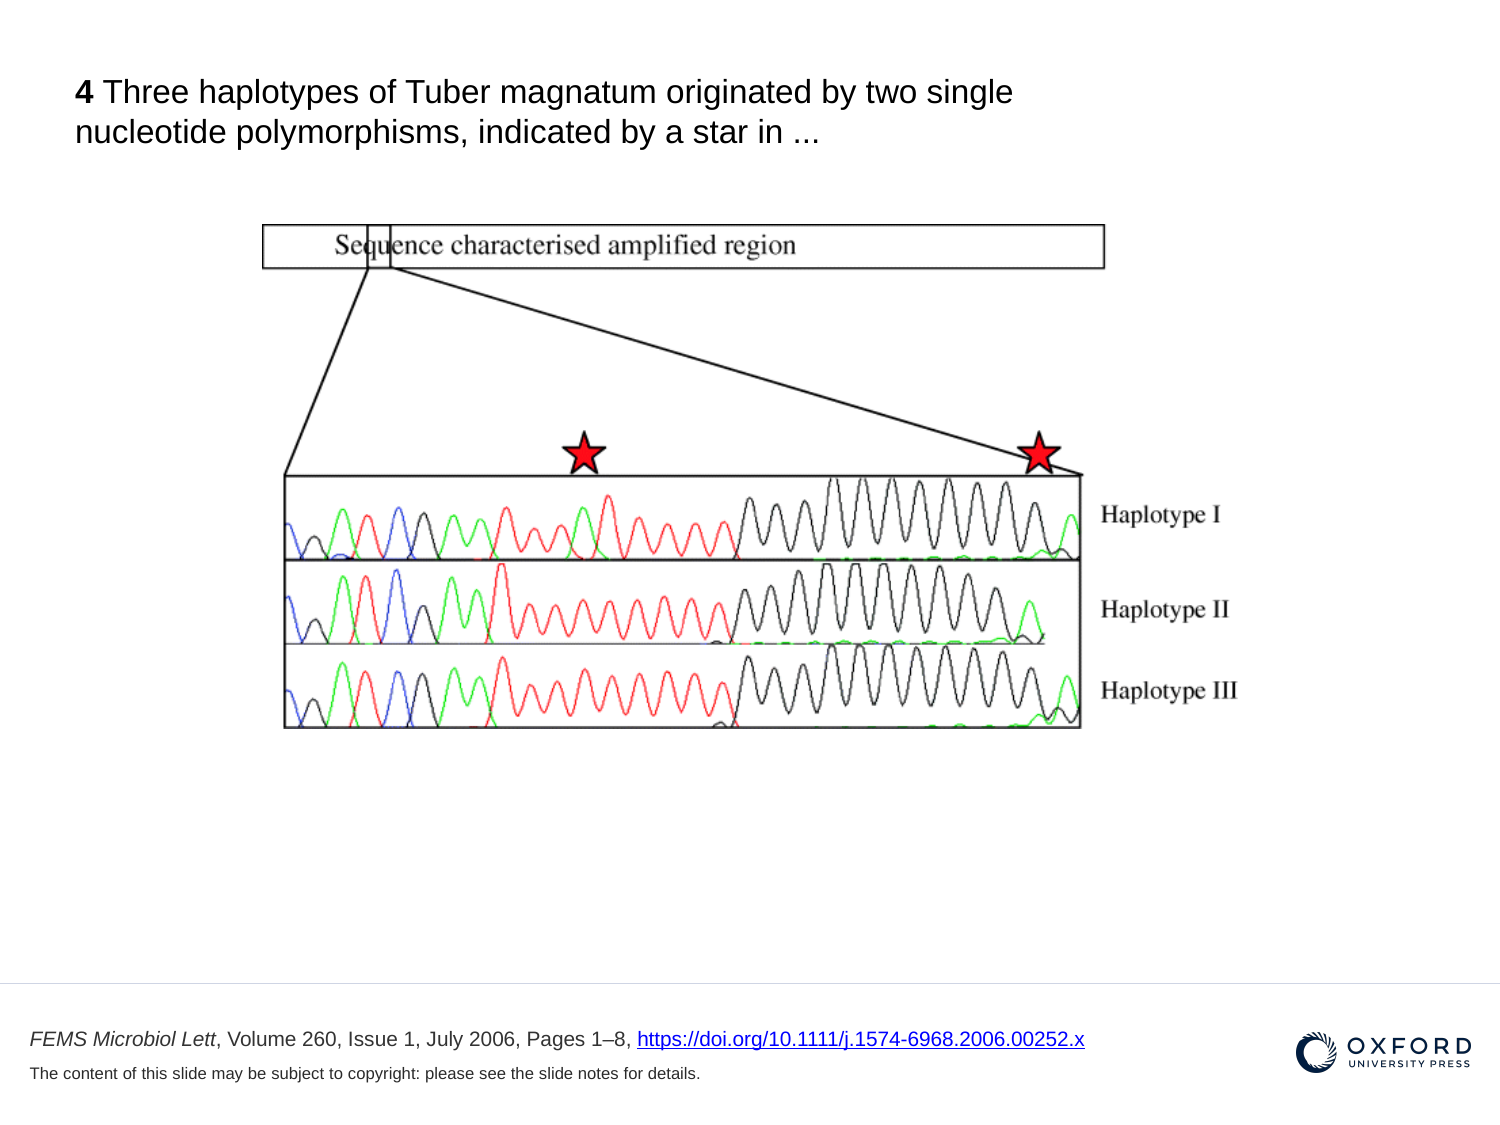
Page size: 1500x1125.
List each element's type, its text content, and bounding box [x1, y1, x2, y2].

footer FEMS Microbiol Lett, Volume 260, Issue 1, July 2006, Pages 1–8, https://doi.org/10.1111/j.1574-6968.2006.00252.x The content of this slide may be subject to copyright: please see the slide notes for details. [0, 983, 1260, 1125]
title 4 Three haplotypes of Tuber magnatum originated by two single nucleotide polymorphisms, indicated by a star in ... [75, 69, 1078, 171]
picture [262, 224, 1238, 729]
picture [1296, 1032, 1471, 1073]
